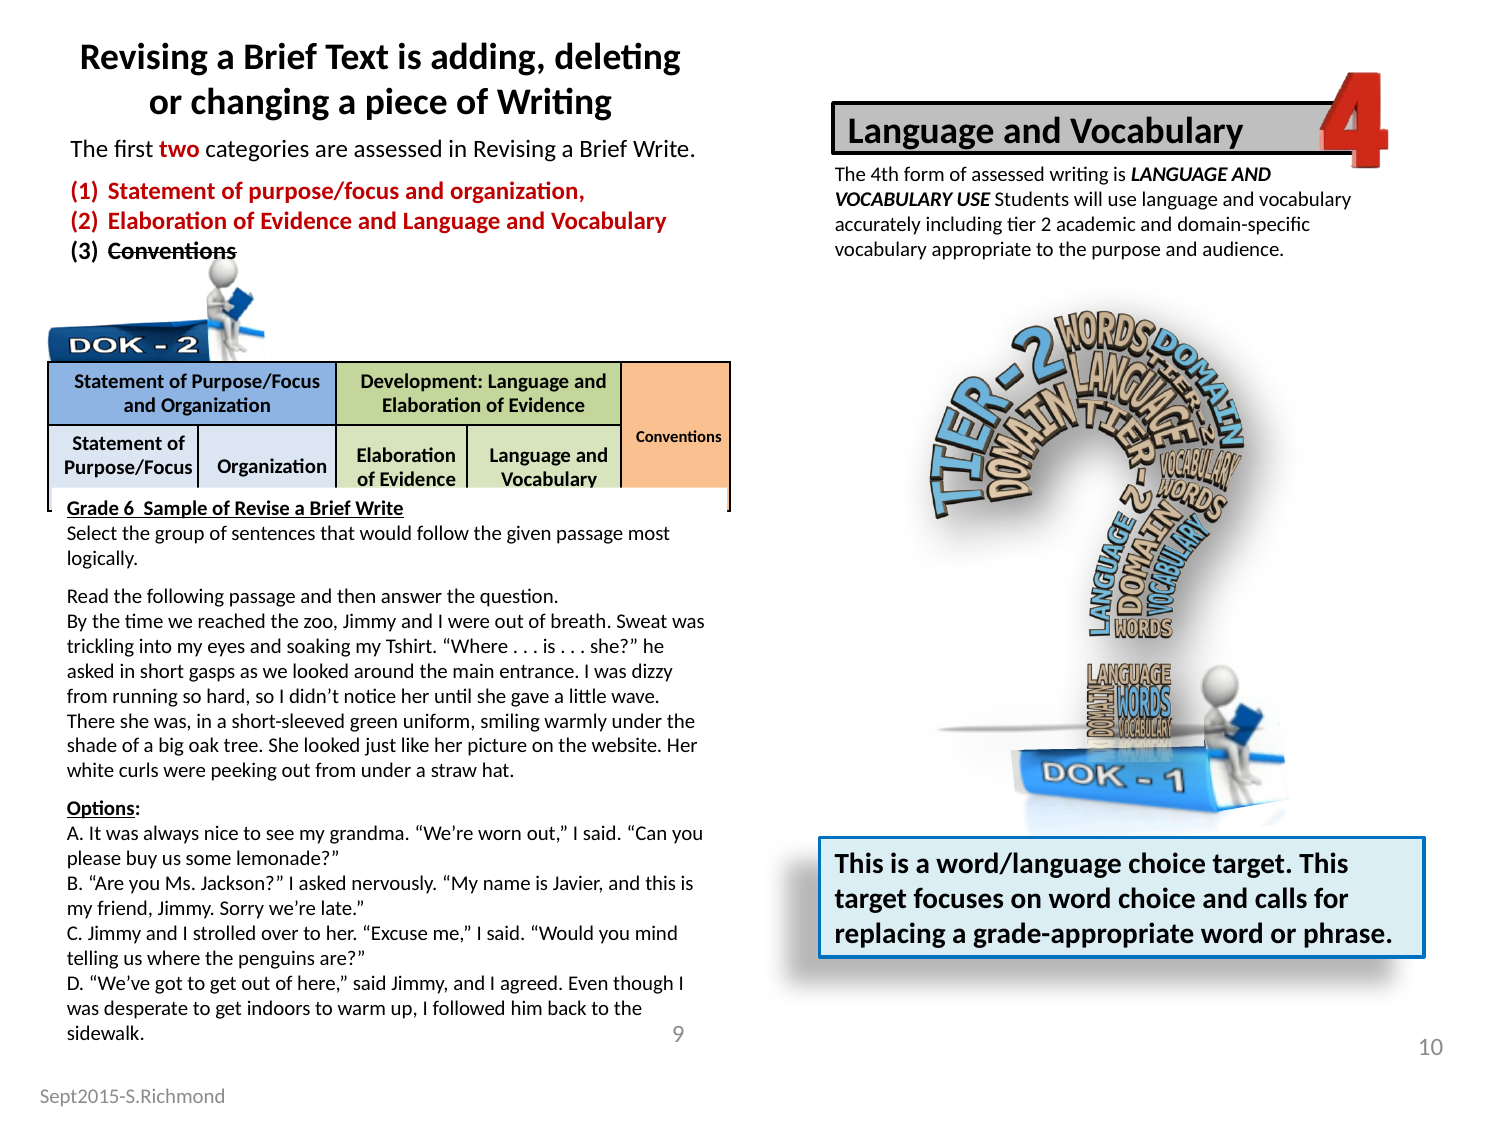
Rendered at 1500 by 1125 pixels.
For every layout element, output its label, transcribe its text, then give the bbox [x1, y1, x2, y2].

table_cell Organization [199, 426, 335, 487]
picture [1312, 62, 1399, 177]
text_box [894, 299, 1301, 838]
table_cell Language and Vocabulary [468, 426, 620, 487]
table_header Conventions [622, 363, 729, 510]
table_cell Elaboration of Evidence [337, 426, 466, 487]
text_box Language and Vocabulary [831, 101, 1307, 153]
text_box The 4th form of assessed writing is LANGUAGE AND VOCABULARY USE Students will use language and vocabulary accurately including tier 2 academic and domain-specific vocabulary appropriate to the purpose and audience. [819, 153, 1375, 268]
text_box This is a word/language choice target. This target focuses on word choice and calls for replacing a grade-appropriate word or phrase. [819, 837, 1424, 958]
table_header Statement of Purpose/Focus and Organization [49, 363, 335, 424]
footer 9 [621, 1002, 735, 1063]
text_box 10 [1374, 1015, 1487, 1075]
text_box Revising a Brief Text is adding, deleting or changing a piece of Writing [55, 24, 706, 125]
table_cell Statement of Purpose/Focus [49, 426, 197, 510]
text_box Grade 6 Sample of Revise a Brief Write Select the group of sentences that would follow the given passage most logically. Read the following passage and then answer the question. By the time we reached the zoo, Jimmy and I were out of breath. Sweat was trickling into my eyes and soaking my Tshirt. “Where . . . is . . . she?” he asked in short gasps as we looked around the main entrance. I was dizzy from running so hard, so I didn’t notice her until she gave a little wave. There she was, in a short-sleeved green uniform, smiling warmly under the shade of a big oak tree. She looked just like her picture on the website. Her white curls were peeking out from under a straw hat. Options: A. It was always nice to see my grandma. “We’re worn out,” I said. “Can you please buy us some lemonade?” B. “Are you Ms. Jackson?” I asked nervously. “My name is Javier, and this is my friend, Jimmy. Sorry we’re late.” C. Jimmy and I strolled over to her. “Excuse me,” I said. “Would you mind telling us where the penguins are?” D. “We’ve got to get out of here,” said Jimmy, and I agreed. Even though I was desperate to get indoors to warm up, I followed him back to the sidewalk. [52, 487, 728, 1052]
table_header Development: Language and Elaboration of Evidence [337, 363, 620, 424]
text_box The first two categories are assessed in Revising a Brief Write. Statement of purpose/focus and organization, Elaboration of Evidence and Language and Vocabulary Conventions [55, 125, 718, 272]
picture [42, 248, 266, 383]
